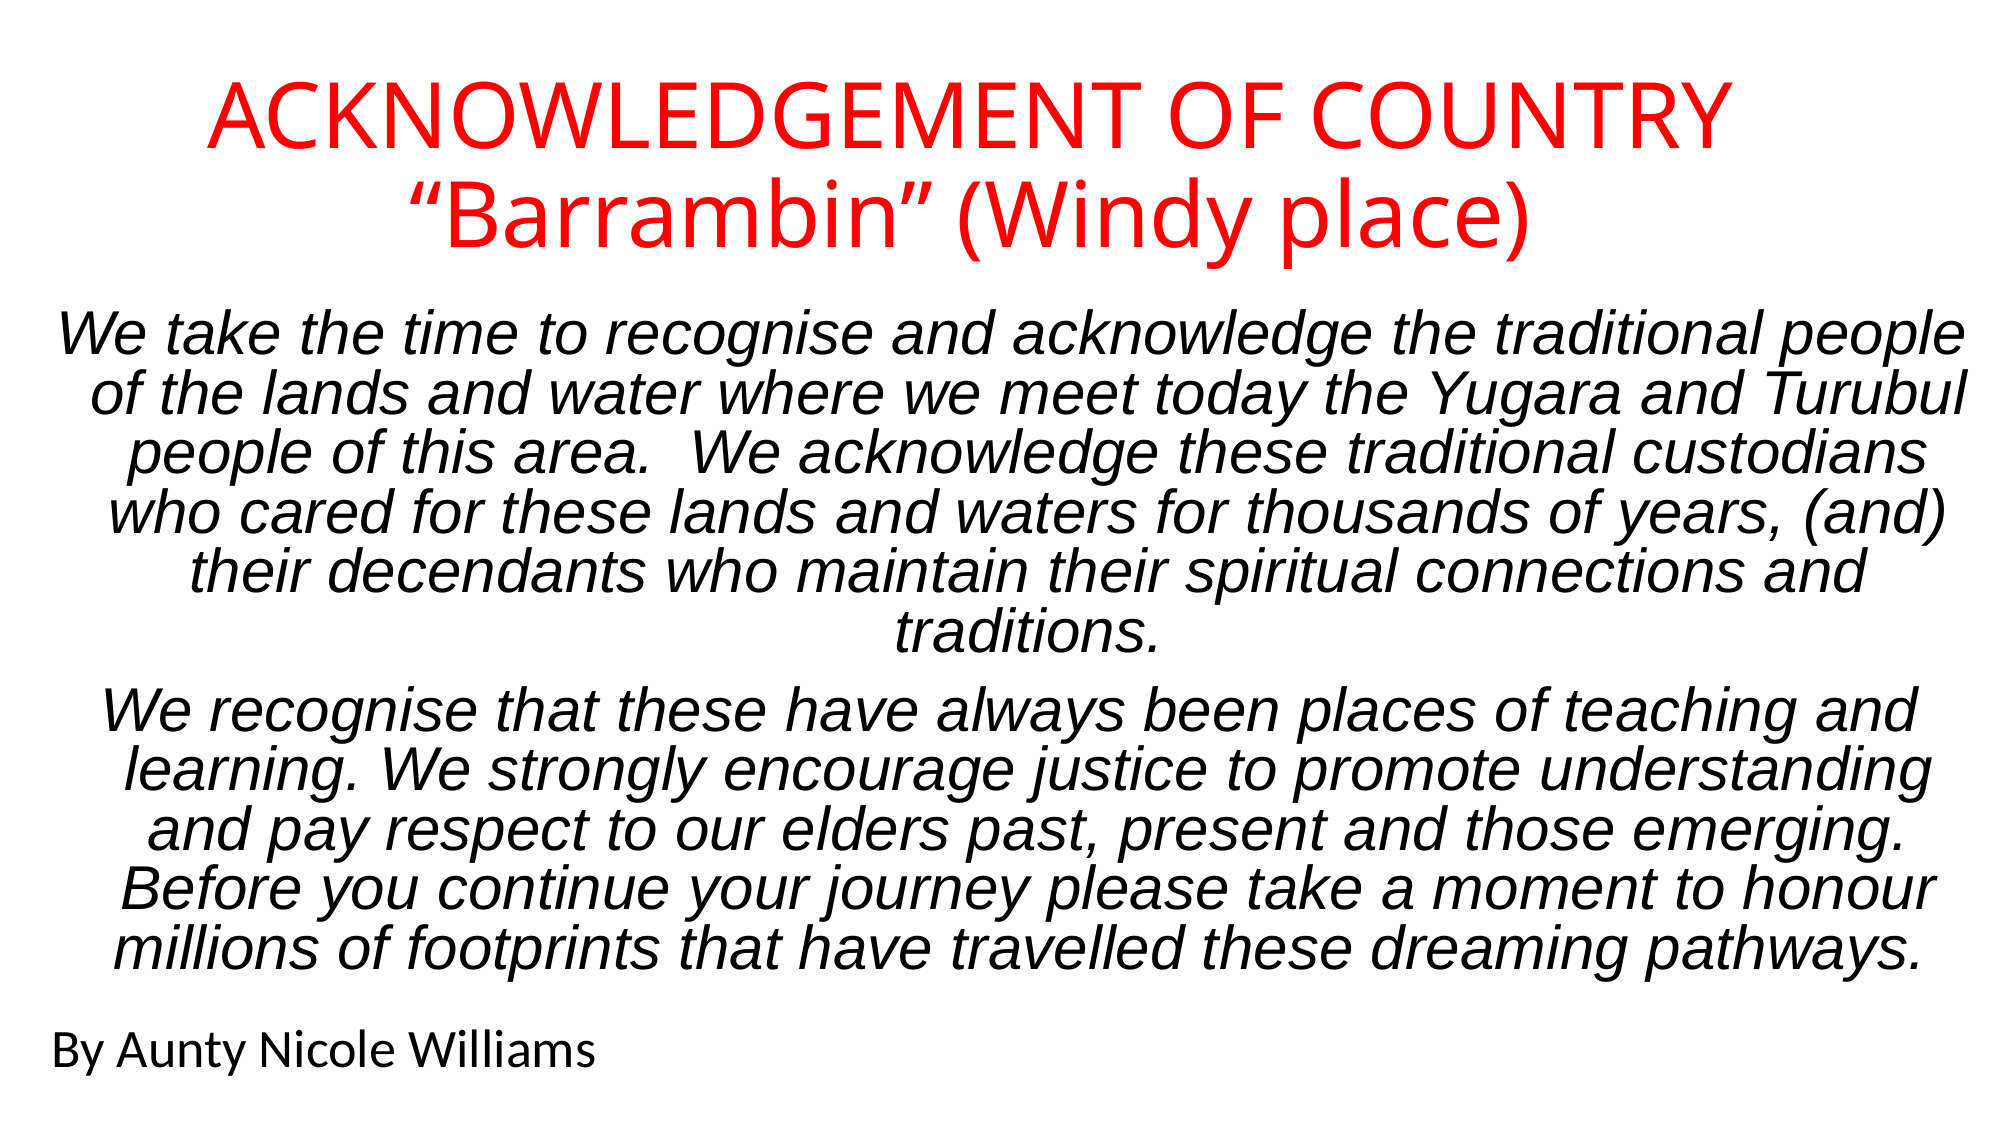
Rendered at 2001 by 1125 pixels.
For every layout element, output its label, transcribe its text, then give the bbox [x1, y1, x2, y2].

list We take the time to recognise and acknowledge the traditional people of the lands and water where we meet today the Yugara and Turubul people of this area. We acknowledge these traditional custodians who cared for these lands and waters for thousands of years, (and) their decendants who maintain their spiritual connections and traditions. We recognise that these have always been places of teaching and learning. We strongly encourage justice to promote understanding and pay respect to our elders past, present and those emerging. Before you continue your journey please take a moment to honour millions of footprints that have travelled these dreaming pathways. By Aunty Nicole Williams [36, 299, 1985, 1095]
title ACKNOWLEDGEMENT OF COUNTRY “Barrambin” (Windy place) [23, 59, 1943, 278]
